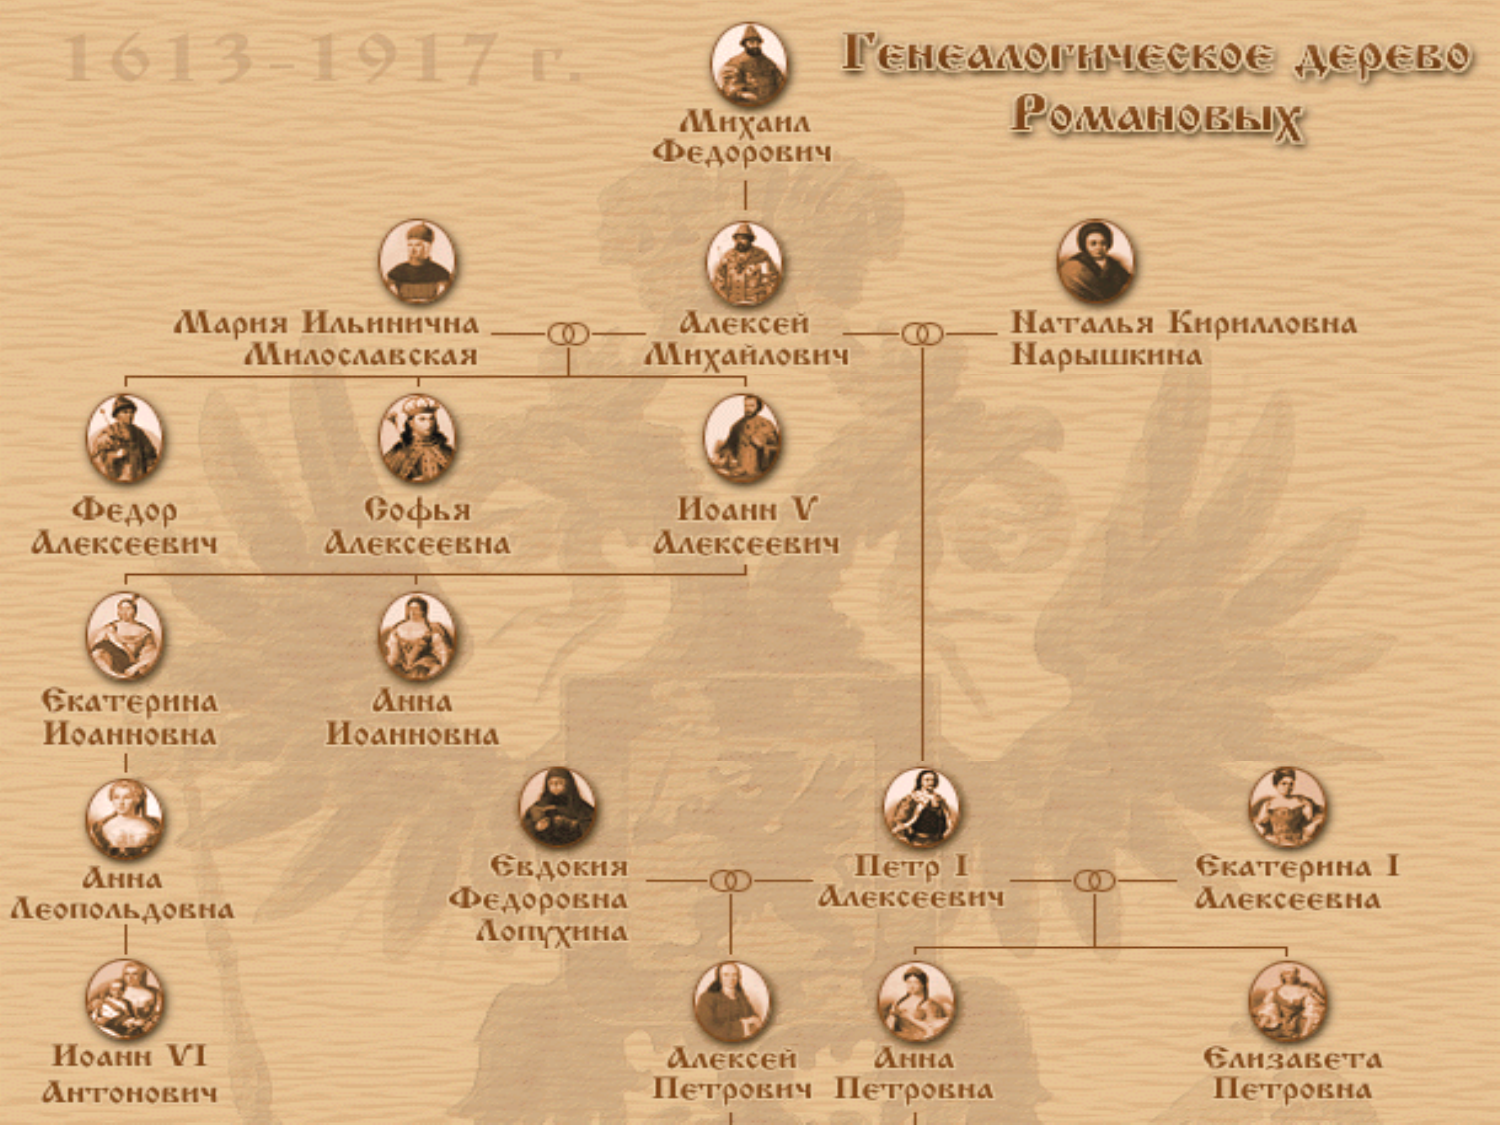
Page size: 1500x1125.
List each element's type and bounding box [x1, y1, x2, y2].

list [0, 0, 1500, 374]
picture [0, 374, 1500, 1125]
